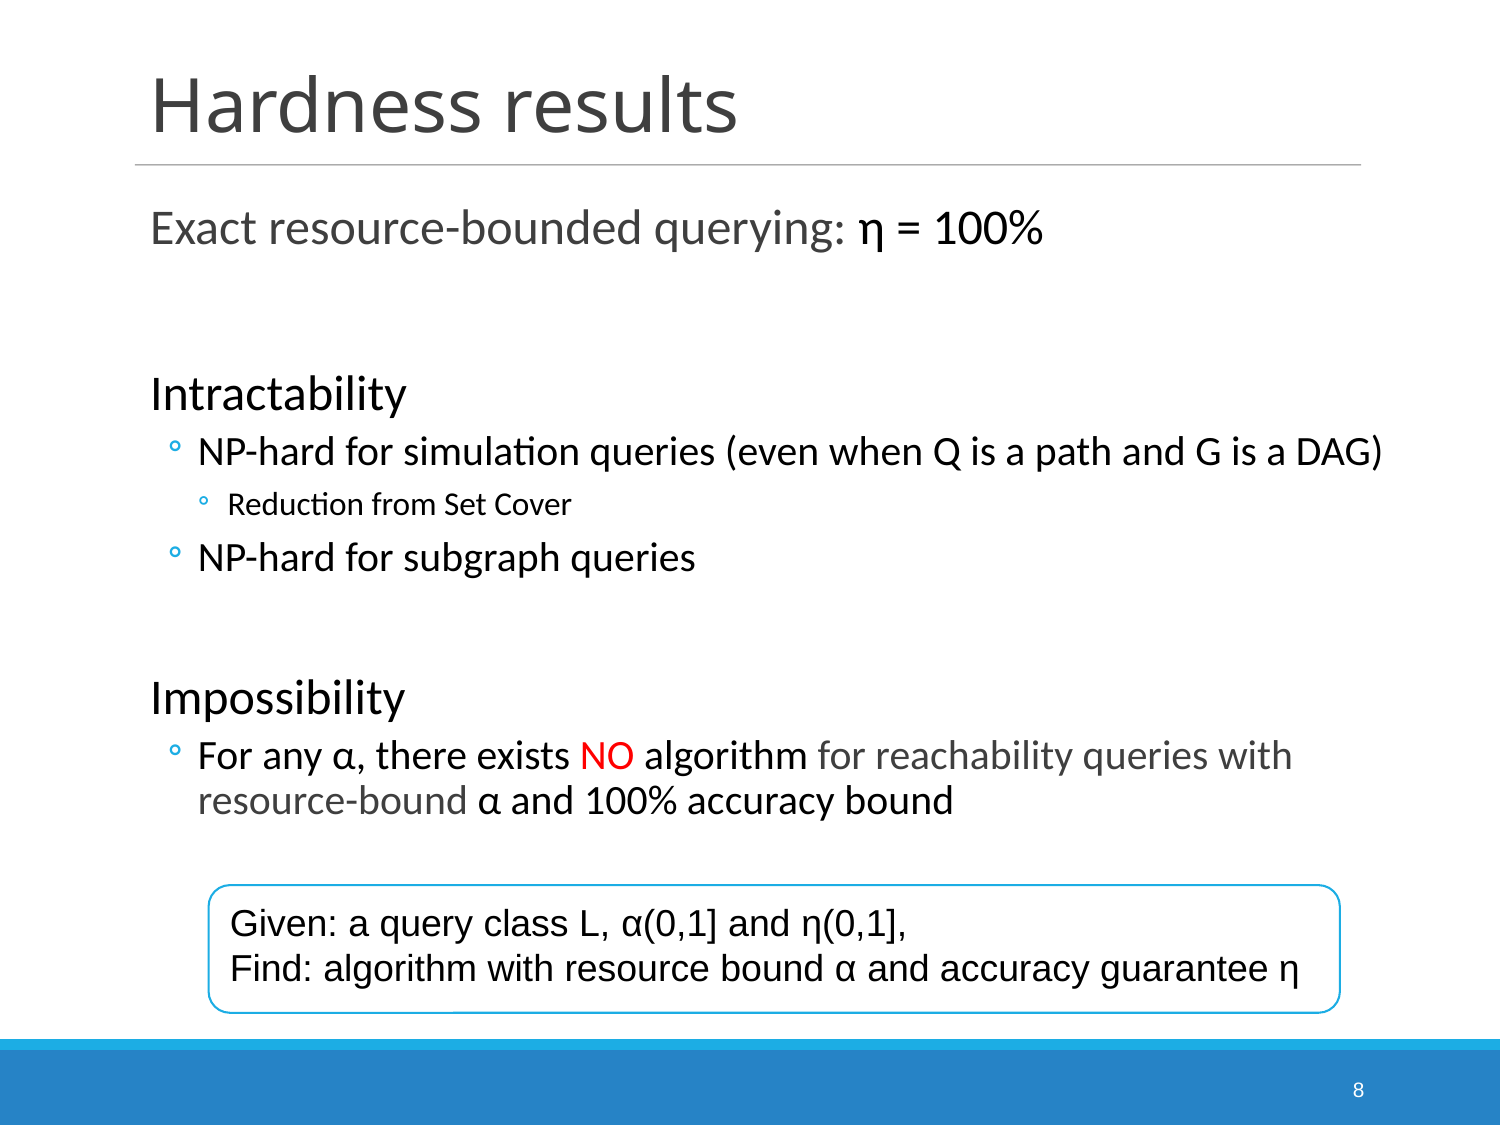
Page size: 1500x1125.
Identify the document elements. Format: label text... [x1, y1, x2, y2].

slide_number 8 [1217, 1059, 1380, 1120]
title Hardness results [134, 10, 1373, 156]
text_box Exact resource-bounded querying: η = 100% Intractability NP-hard for simulation queries (even when Q is a path and G is a DAG) Reduction from Set Cover NP-hard for subgraph queries Impossibility For any α, there exists NO algorithm for reachability queries with resource-bound α and 100% accuracy bound [134, 193, 1407, 930]
